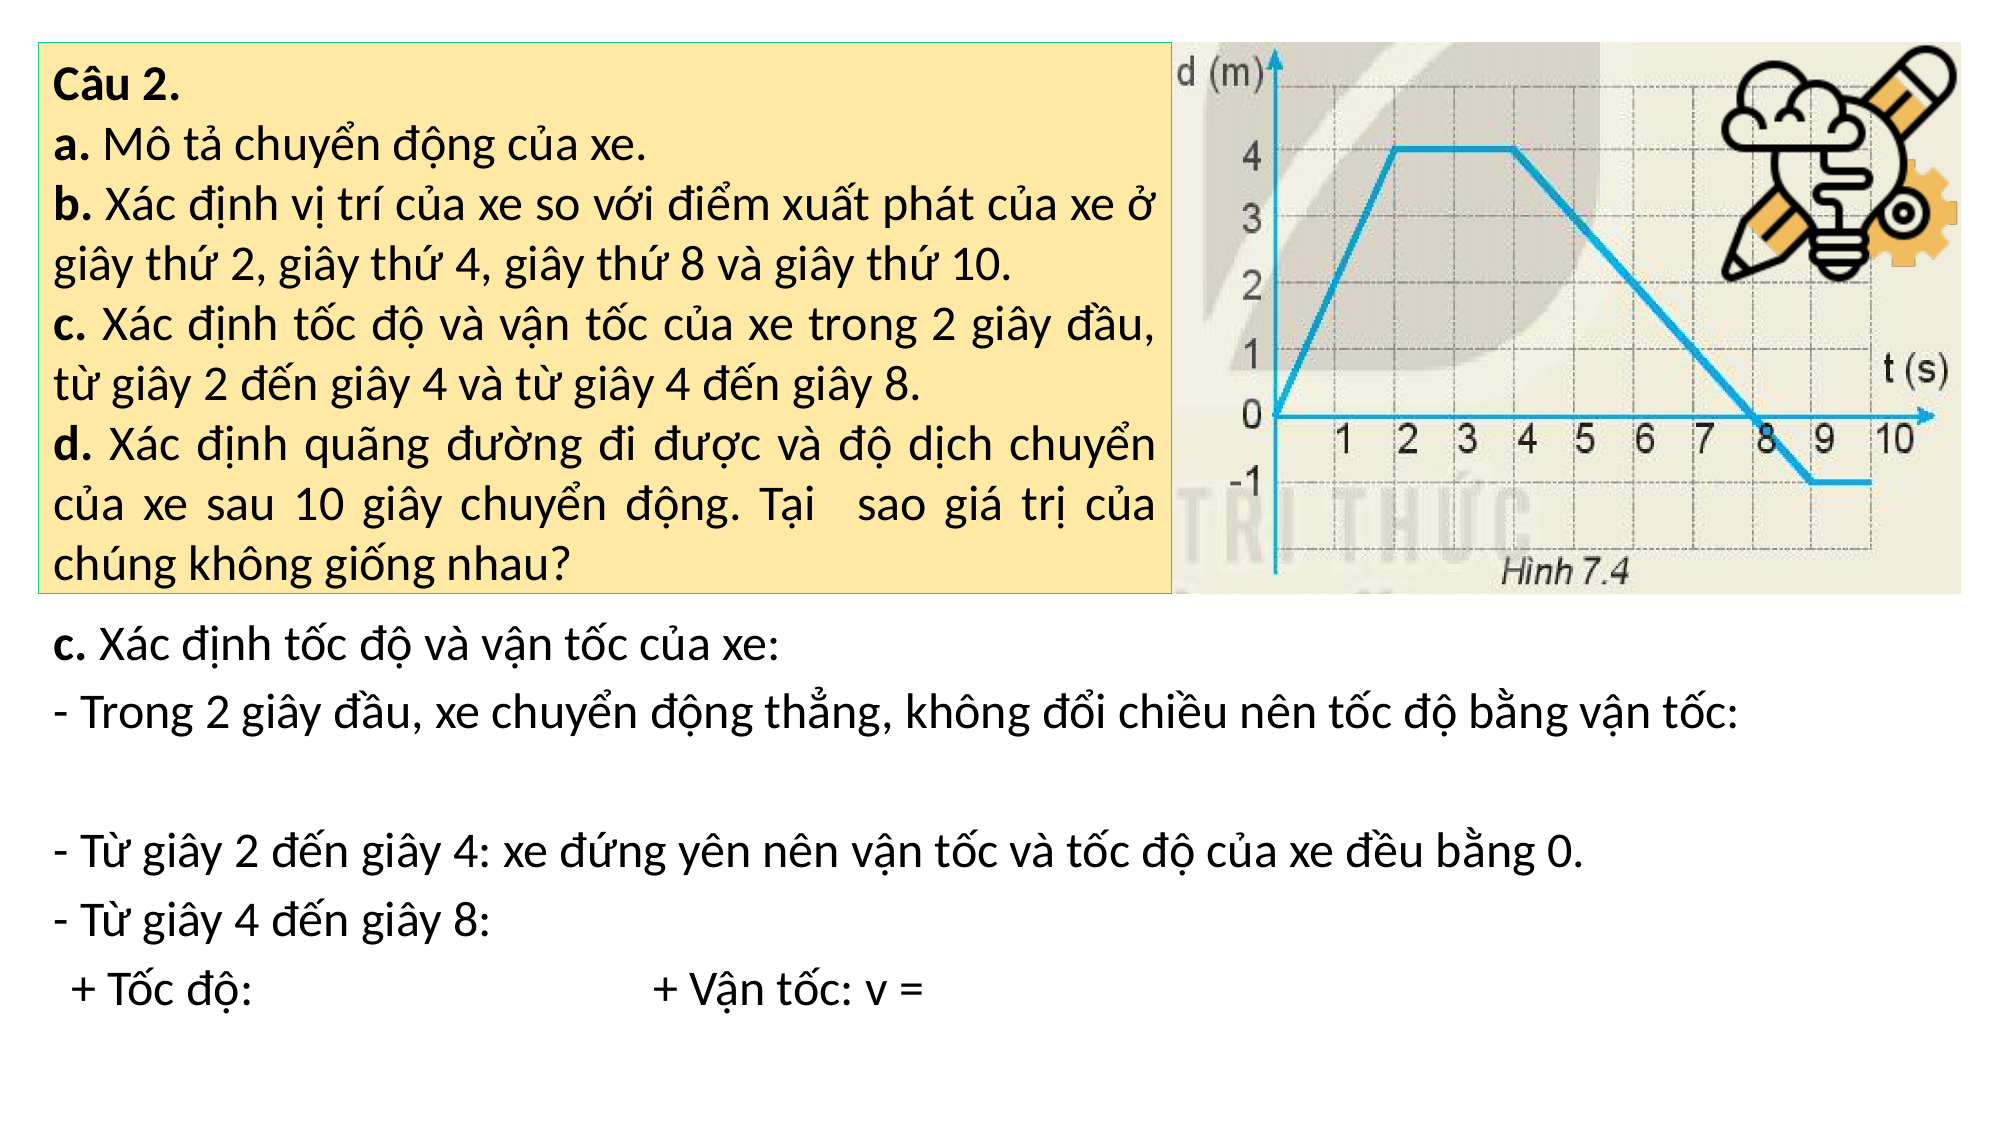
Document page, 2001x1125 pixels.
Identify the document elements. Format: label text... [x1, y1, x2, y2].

text_box Câu 2. a. Mô tả chuyển động của xe. b. Xác định vị trí của xe so với điểm xuất phát của xe ở giây thứ 2, giây thứ 4, giây thứ 8 và giây thứ 10. c. Xác định tốc độ và vận tốc của xe trong 2 giây đầu, từ giây 2 đến giây 4 và từ giây 4 đến giây 8. d. Xác định quãng đường đi được và độ dịch chuyển của xe sau 10 giây chuyển động. Tại sao giá trị của chúng không giống nhau? [38, 42, 1171, 594]
picture [1171, 42, 1962, 594]
